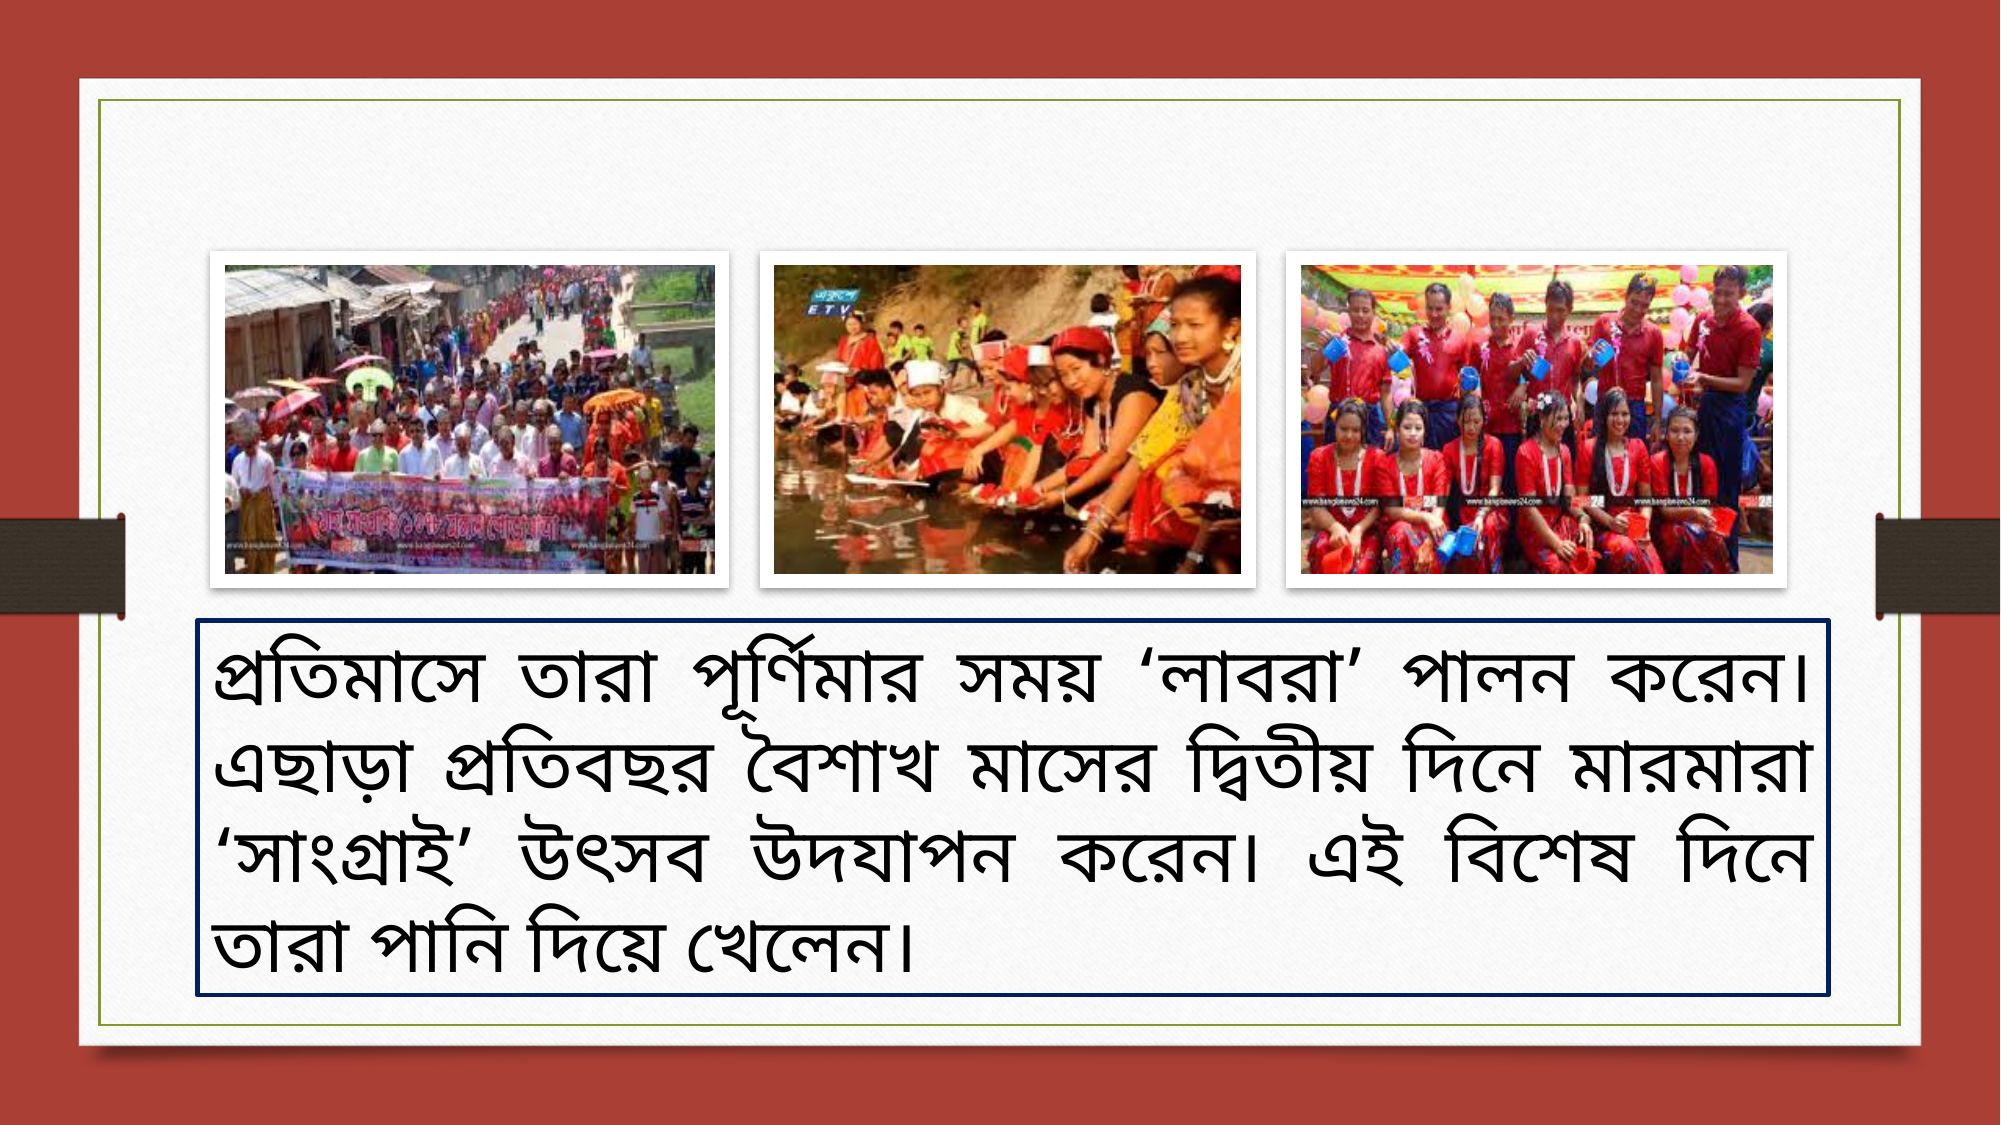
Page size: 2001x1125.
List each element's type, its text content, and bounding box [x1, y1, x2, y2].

picture [0, 0, 2001, 1125]
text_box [224, 265, 1773, 574]
text_box প্রতিমাসে তারা পূর্ণিমার সময় ‘লাবরা’ পালন করেন। এছাড়া প্রতিবছর বৈশাখ মাসের দ্বিতীয় দিনে মারমারা ‘সাংগ্রাই’ উৎসব উদযাপন করেন। এই বিশেষ দিনে তারা পানি দিয়ে খেলেন। [197, 620, 1829, 995]
